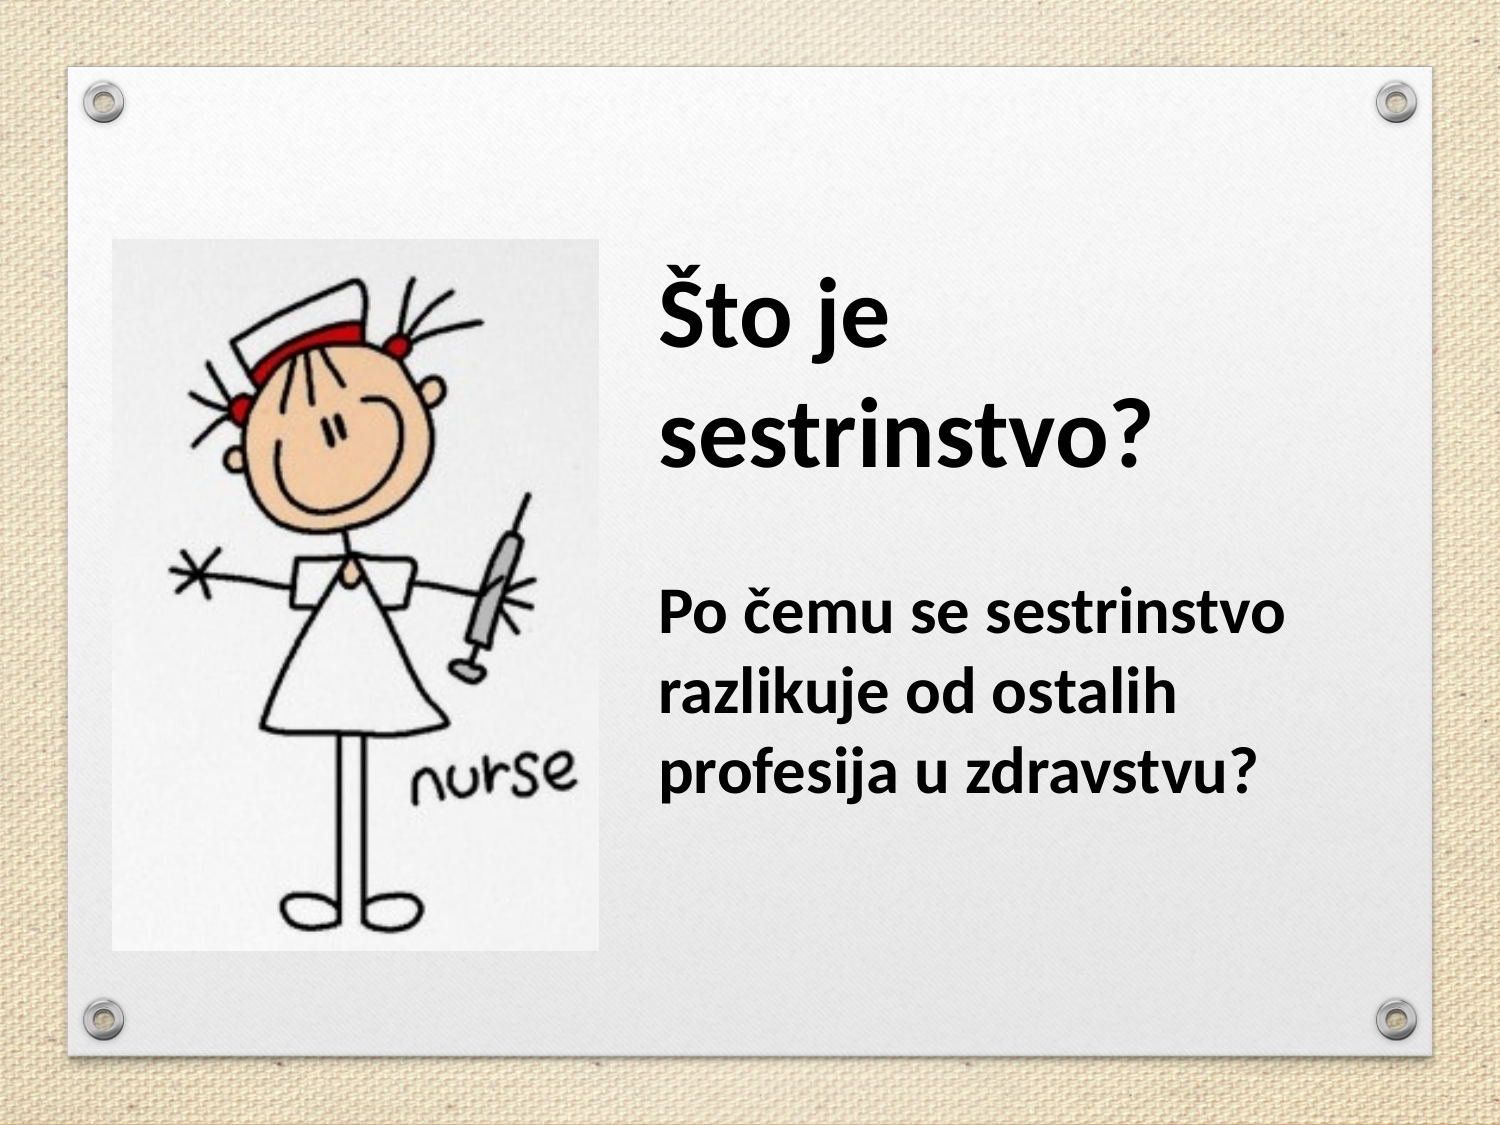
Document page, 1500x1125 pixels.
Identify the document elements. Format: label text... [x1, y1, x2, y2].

text_box Što je sestrinstvo? Po čemu se sestrinstvo razlikuje od ostalih profesija u zdravstvu? [643, 239, 1394, 895]
picture [0, 0, 1500, 1125]
